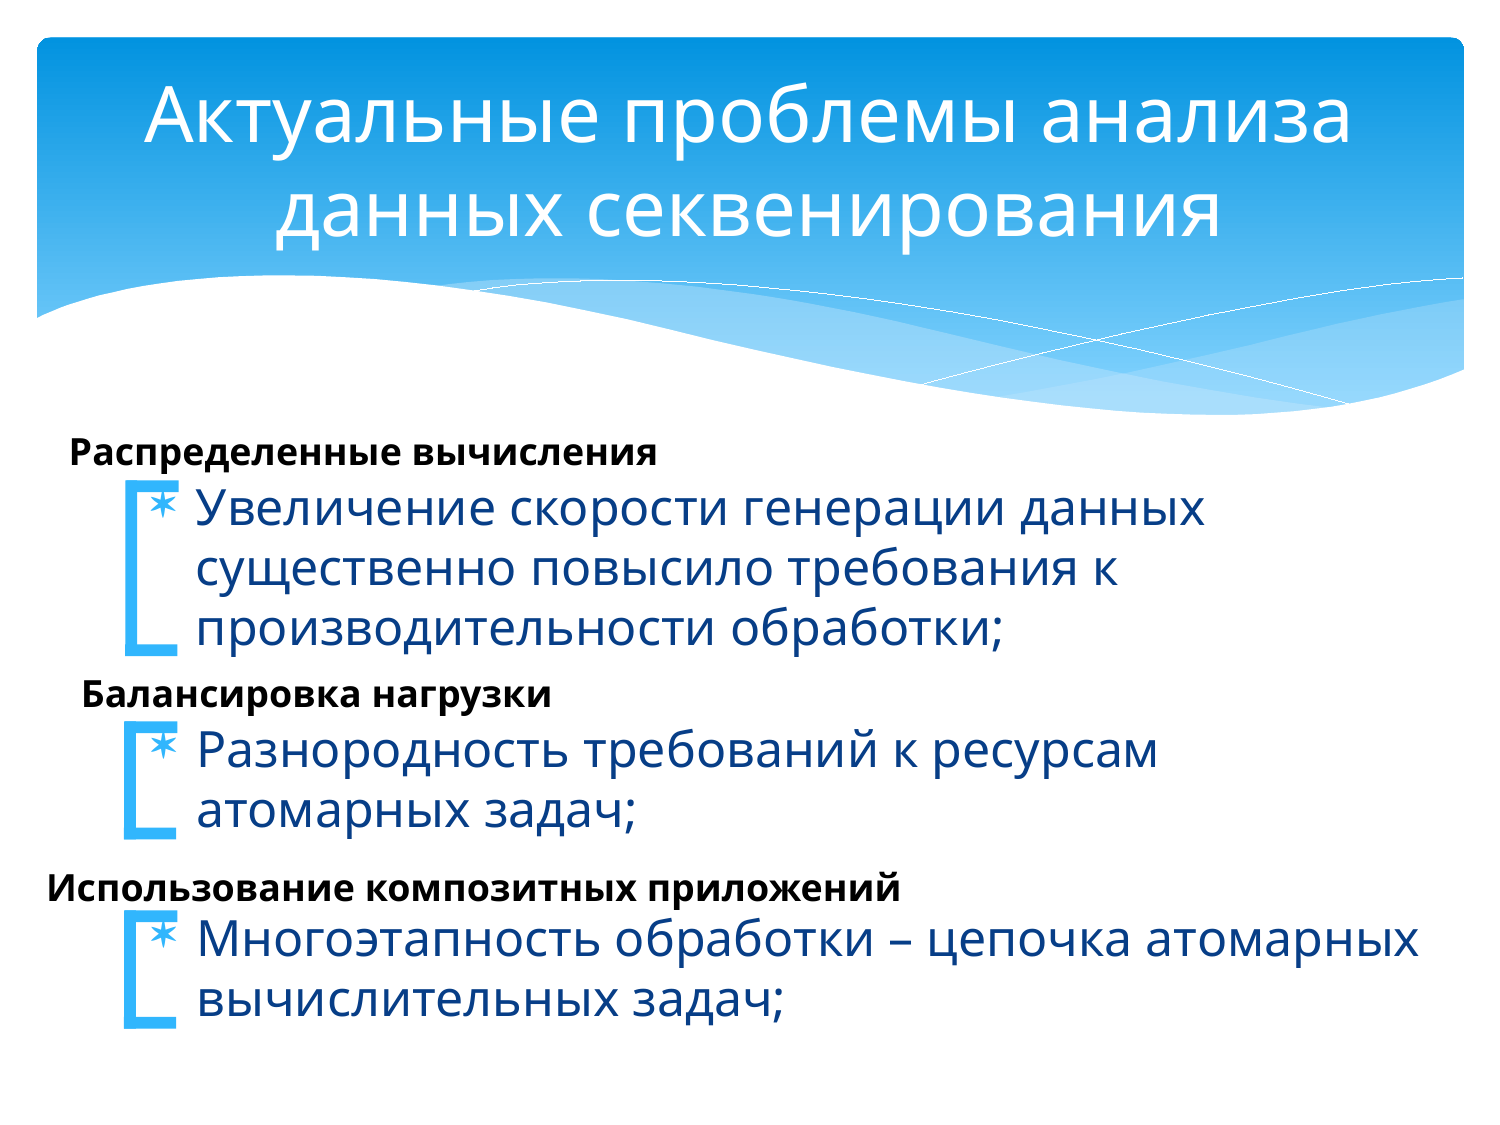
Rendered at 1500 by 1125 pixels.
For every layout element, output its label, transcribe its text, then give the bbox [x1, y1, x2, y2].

text_box Использование композитных приложений [31, 856, 917, 916]
text_box [125, 479, 180, 493]
text_box Распределенные вычисления [53, 420, 674, 481]
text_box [123, 721, 178, 840]
text_box Балансировка нагрузки [66, 662, 568, 723]
text_box [124, 643, 179, 657]
text_box Многоэтапность обработки – цепочка атомарных вычислительных задач; [181, 898, 1447, 1034]
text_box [123, 910, 178, 1029]
list Увеличение скорости генерации данных существенно повысило требования к производительности обработки; [135, 468, 1436, 693]
title Актуальные проблемы анализа данных секвенирования [75, 55, 1425, 261]
text_box [124, 479, 138, 651]
text_box Разнородность требований к ресурсам атомарных задач; [181, 709, 1459, 845]
